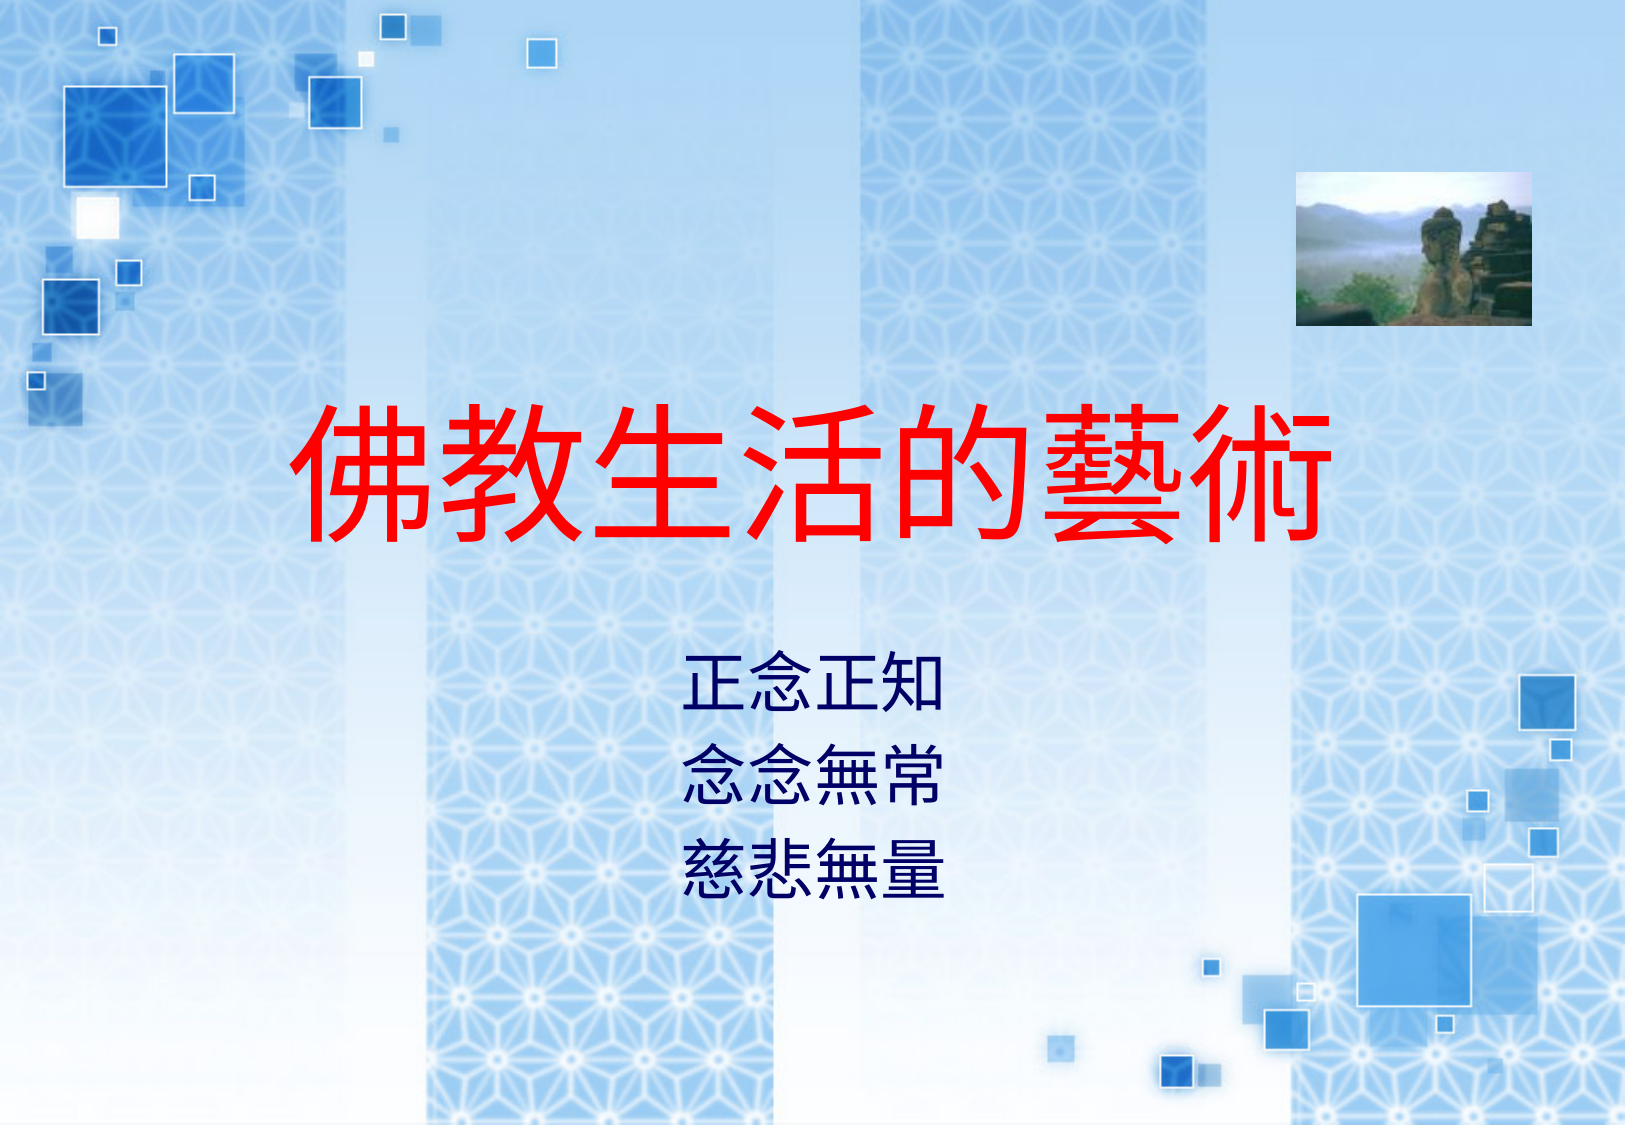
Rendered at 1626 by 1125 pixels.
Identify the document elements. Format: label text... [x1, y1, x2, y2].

picture [0, 0, 1625, 1125]
title 佛教生活的藝術 [121, 349, 1504, 591]
subtitle 正念正知 念念無常 慈悲無量 [245, 633, 1384, 921]
